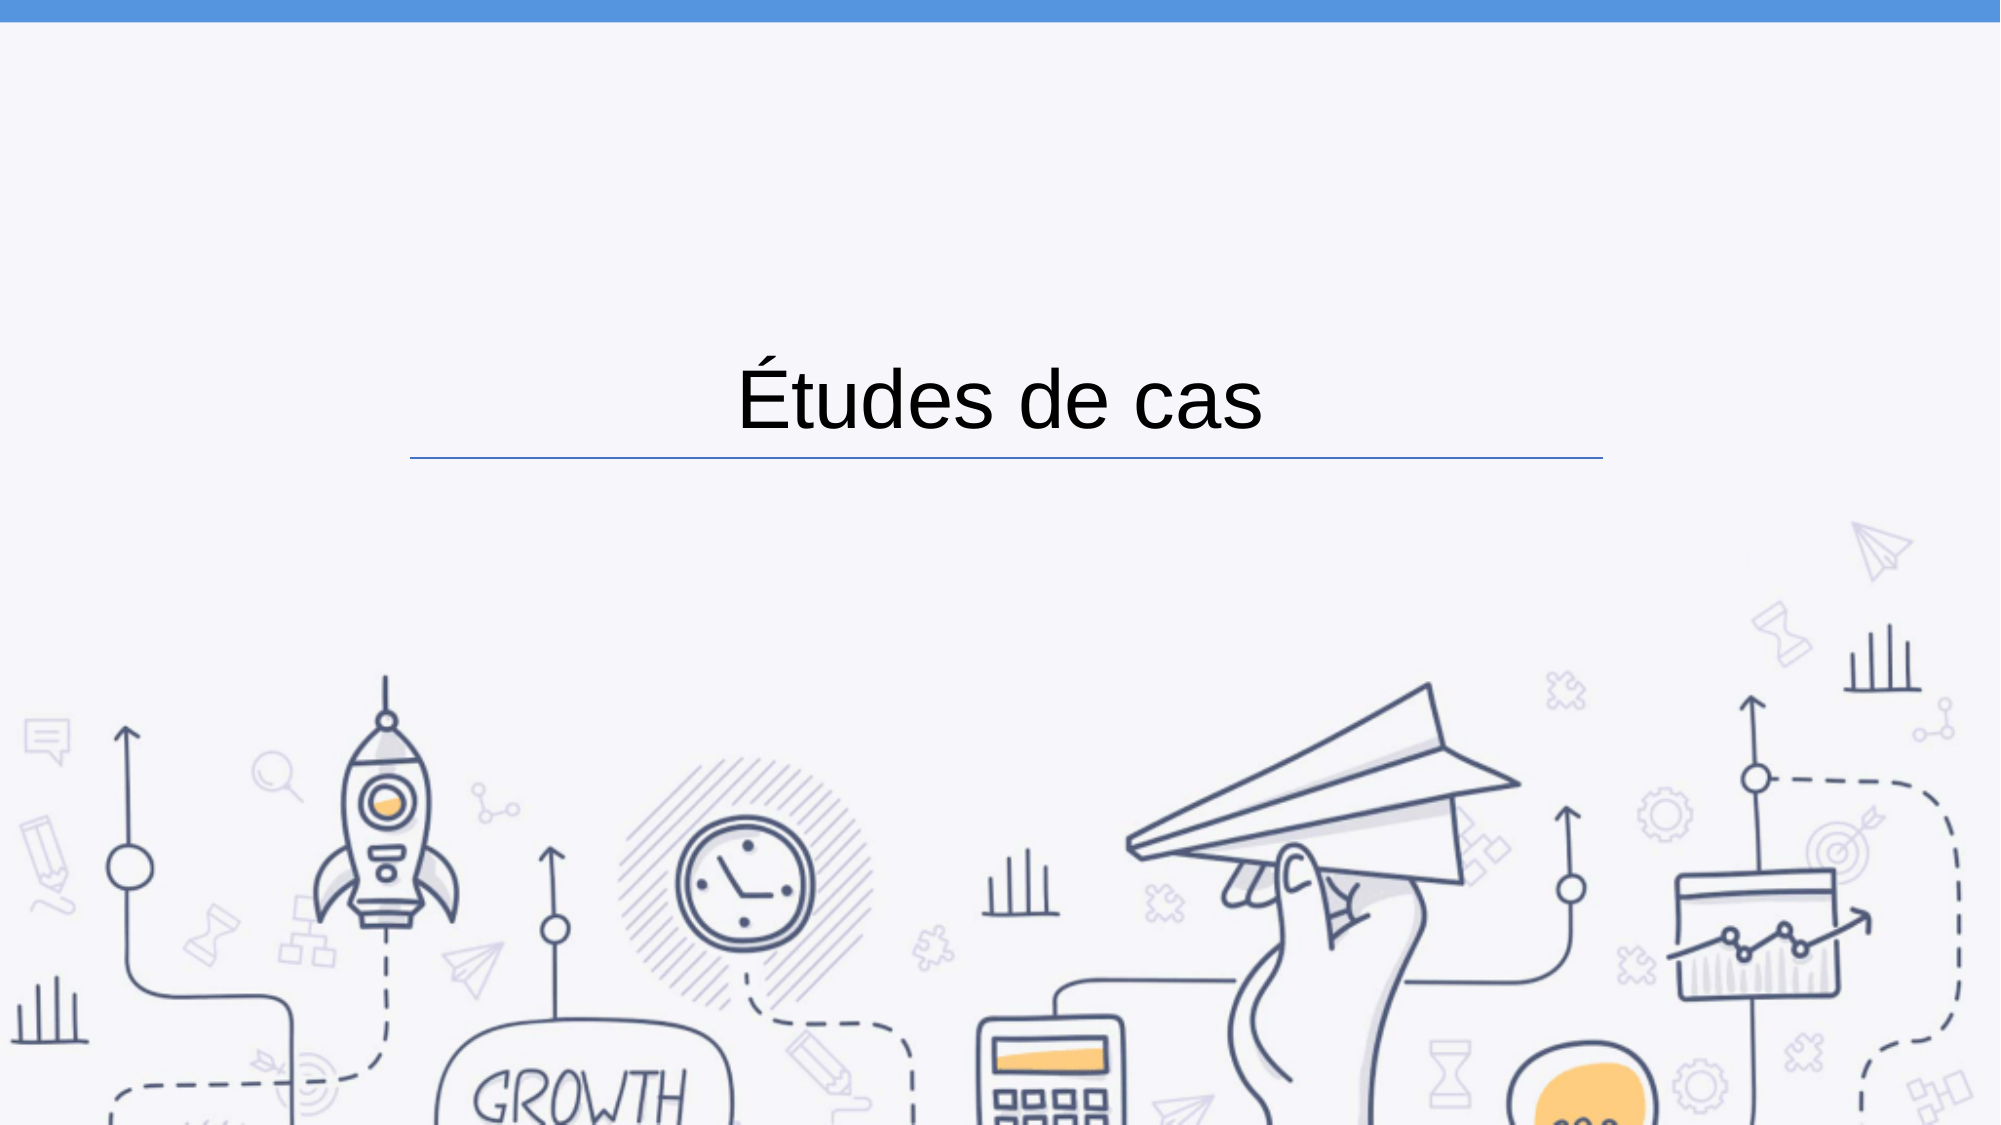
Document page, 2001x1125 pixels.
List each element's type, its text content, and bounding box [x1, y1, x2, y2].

picture [0, 23, 2000, 1125]
title Études de cas [137, 167, 1863, 636]
